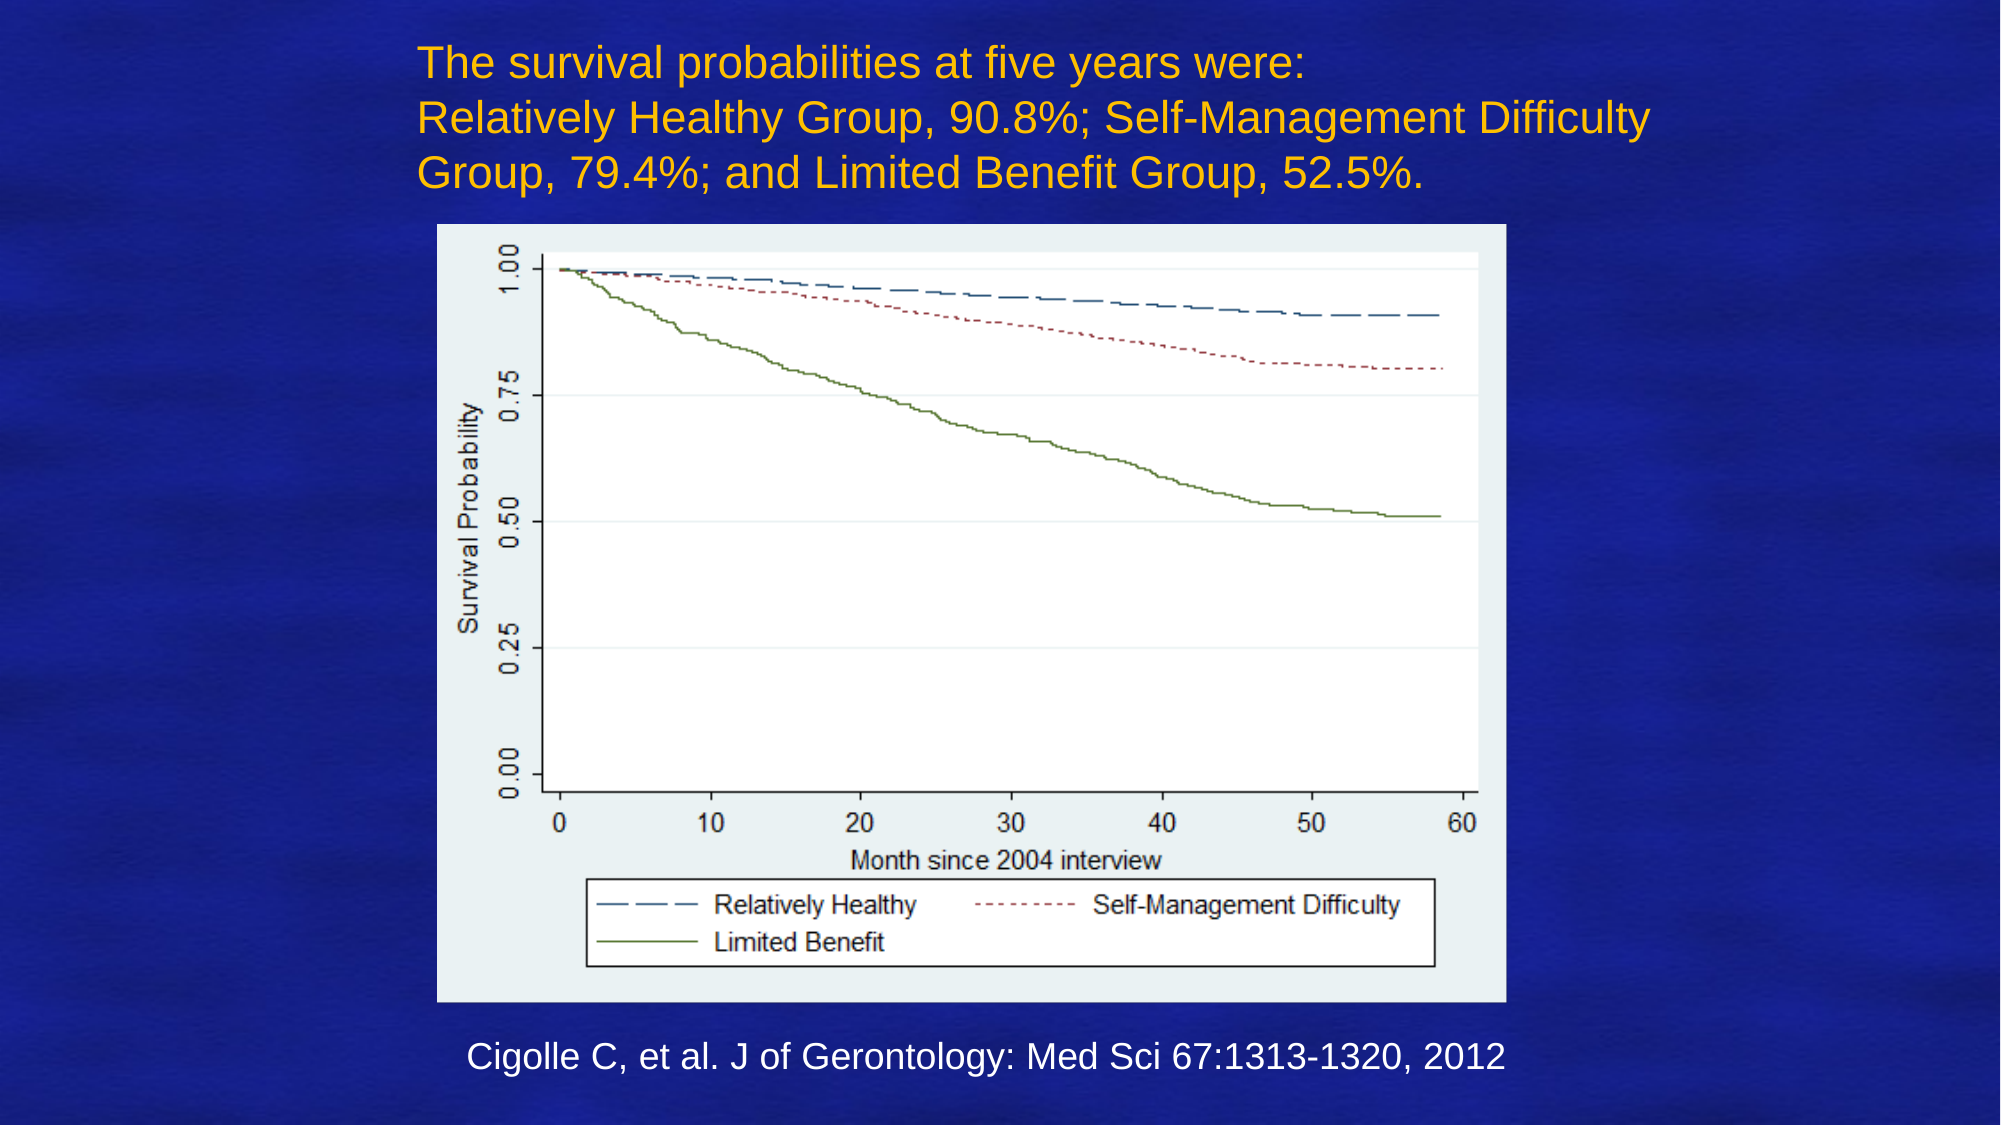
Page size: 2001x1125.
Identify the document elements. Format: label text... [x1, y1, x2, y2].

picture [0, 0, 2001, 1125]
slide_number Cigolle C, et al. J of Gerontology: Med Sci 67:1313-1320, 2012 [451, 1024, 1590, 1103]
title The survival probabilities at five years were: Relatively Healthy Group, 90.8%; Self-Management Difficulty Group, 79.4%; and Limited Benefit Group, 52.5%. [401, 24, 1677, 225]
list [437, 224, 1509, 1005]
